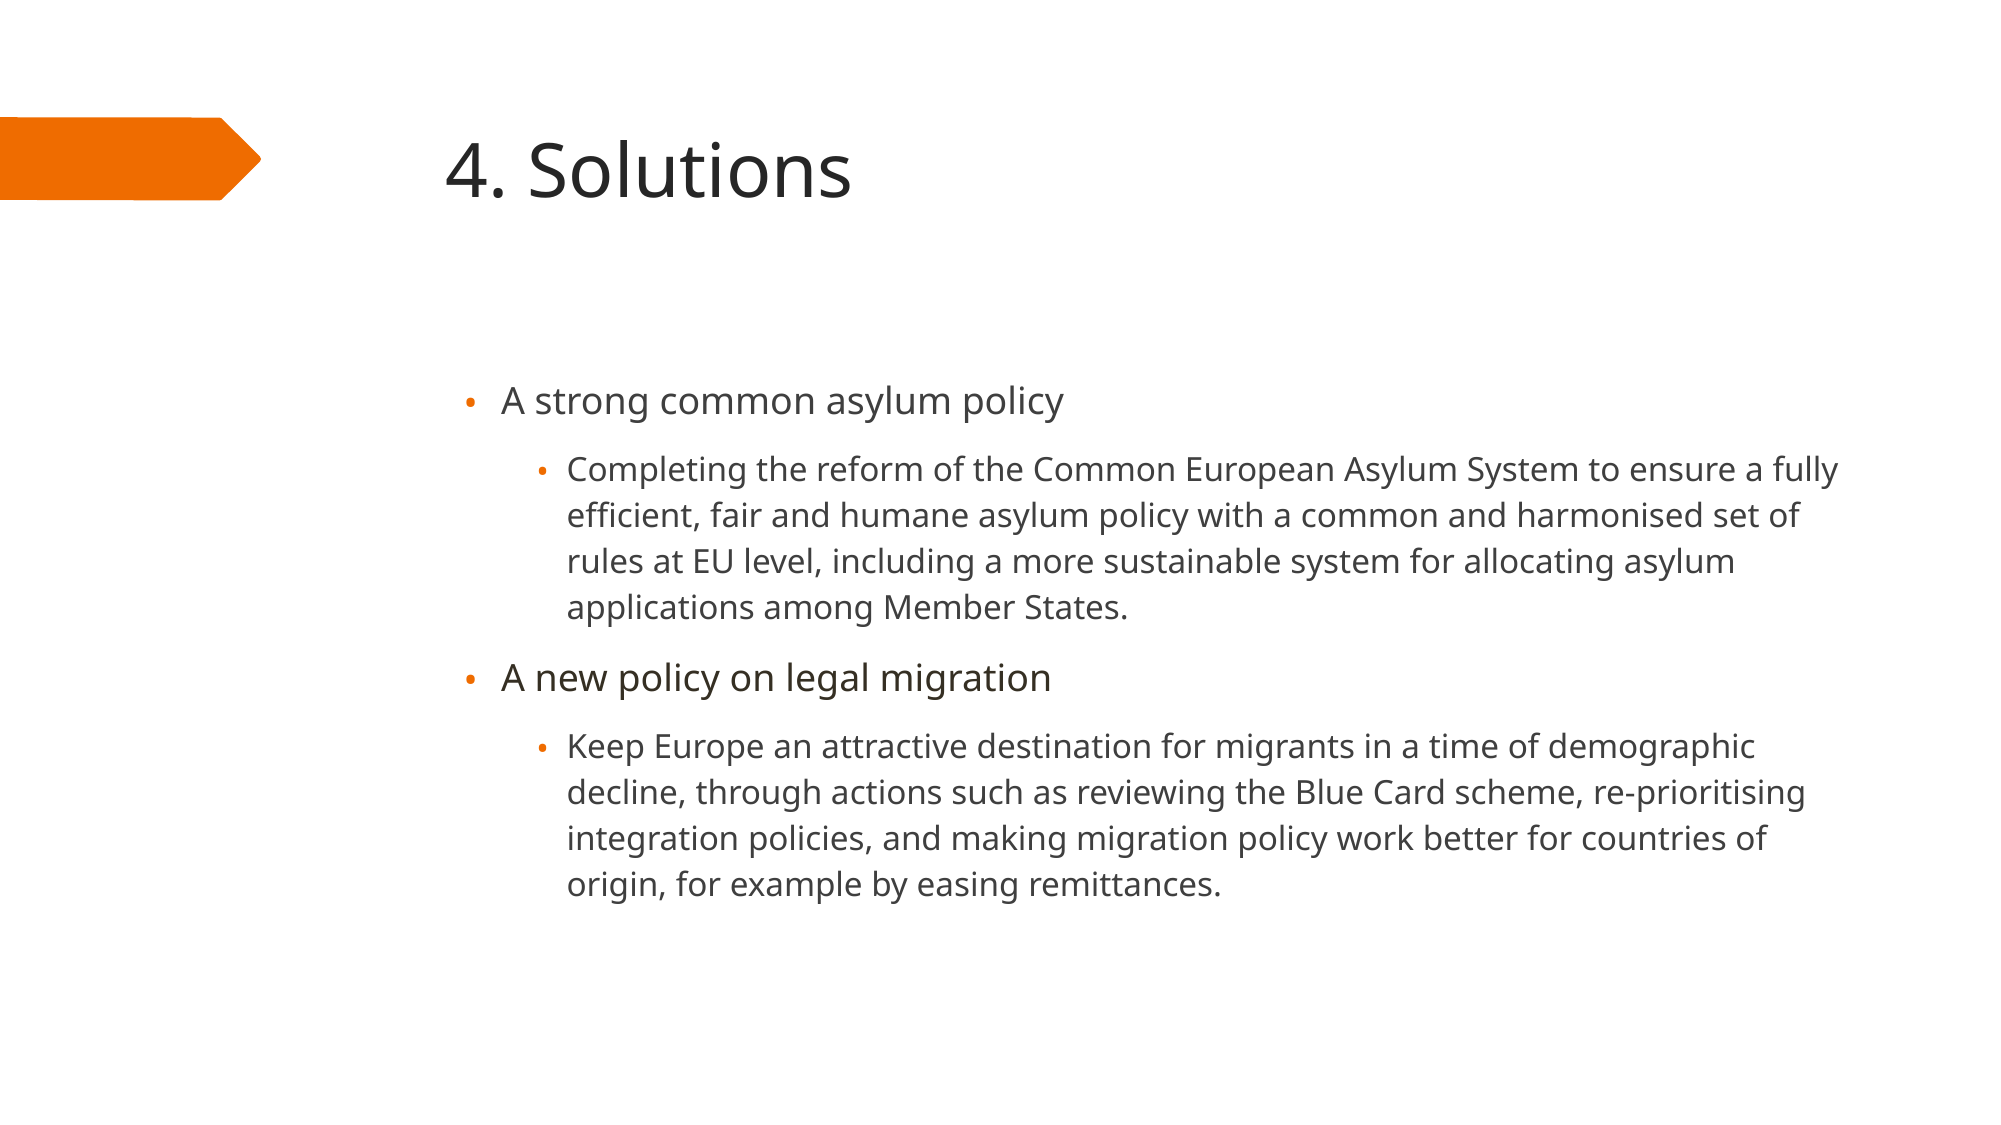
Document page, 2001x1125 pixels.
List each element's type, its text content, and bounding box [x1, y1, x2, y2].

list A strong common asylum policy Completing the reform of the Common European Asylum System to ensure a fully efficient, fair and humane asylum policy with a common and harmonised set of rules at EU level, including a more sustainable system for allocating asylum applications among Member States. A new policy on legal migration Keep Europe an attractive destination for migrants in a time of demographic decline, through actions such as reviewing the Blue Card scheme, re-prioritising integration policies, and making migration policy work better for countries of origin, for example by easing remittances. [424, 350, 1888, 970]
title 4. Solutions [425, 102, 1888, 313]
